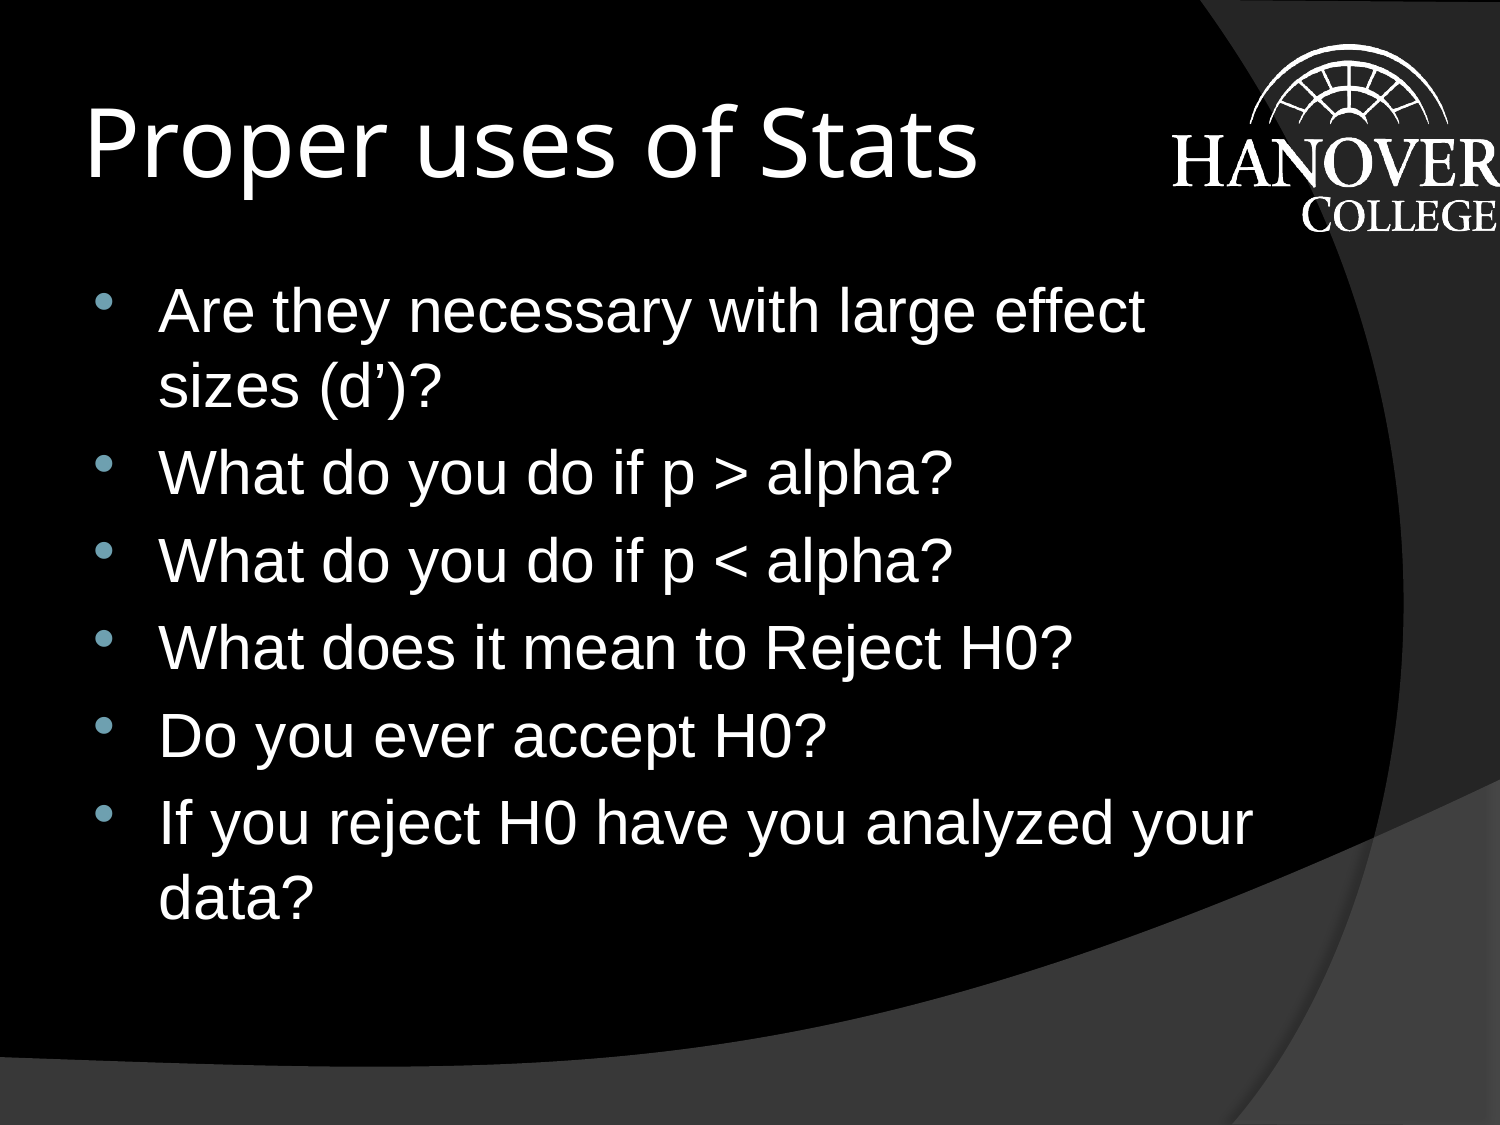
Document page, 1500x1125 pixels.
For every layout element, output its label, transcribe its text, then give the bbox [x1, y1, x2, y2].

picture [1172, 44, 1500, 232]
title Proper uses of Stats [75, 45, 1173, 233]
list Are they necessary with large effect sizes (d’)? What do you do if p > alpha? What do you do if p < alpha? What does it mean to Reject H0? Do you ever accept H0? If you reject H0 have you analyzed your data? [75, 262, 1300, 1005]
